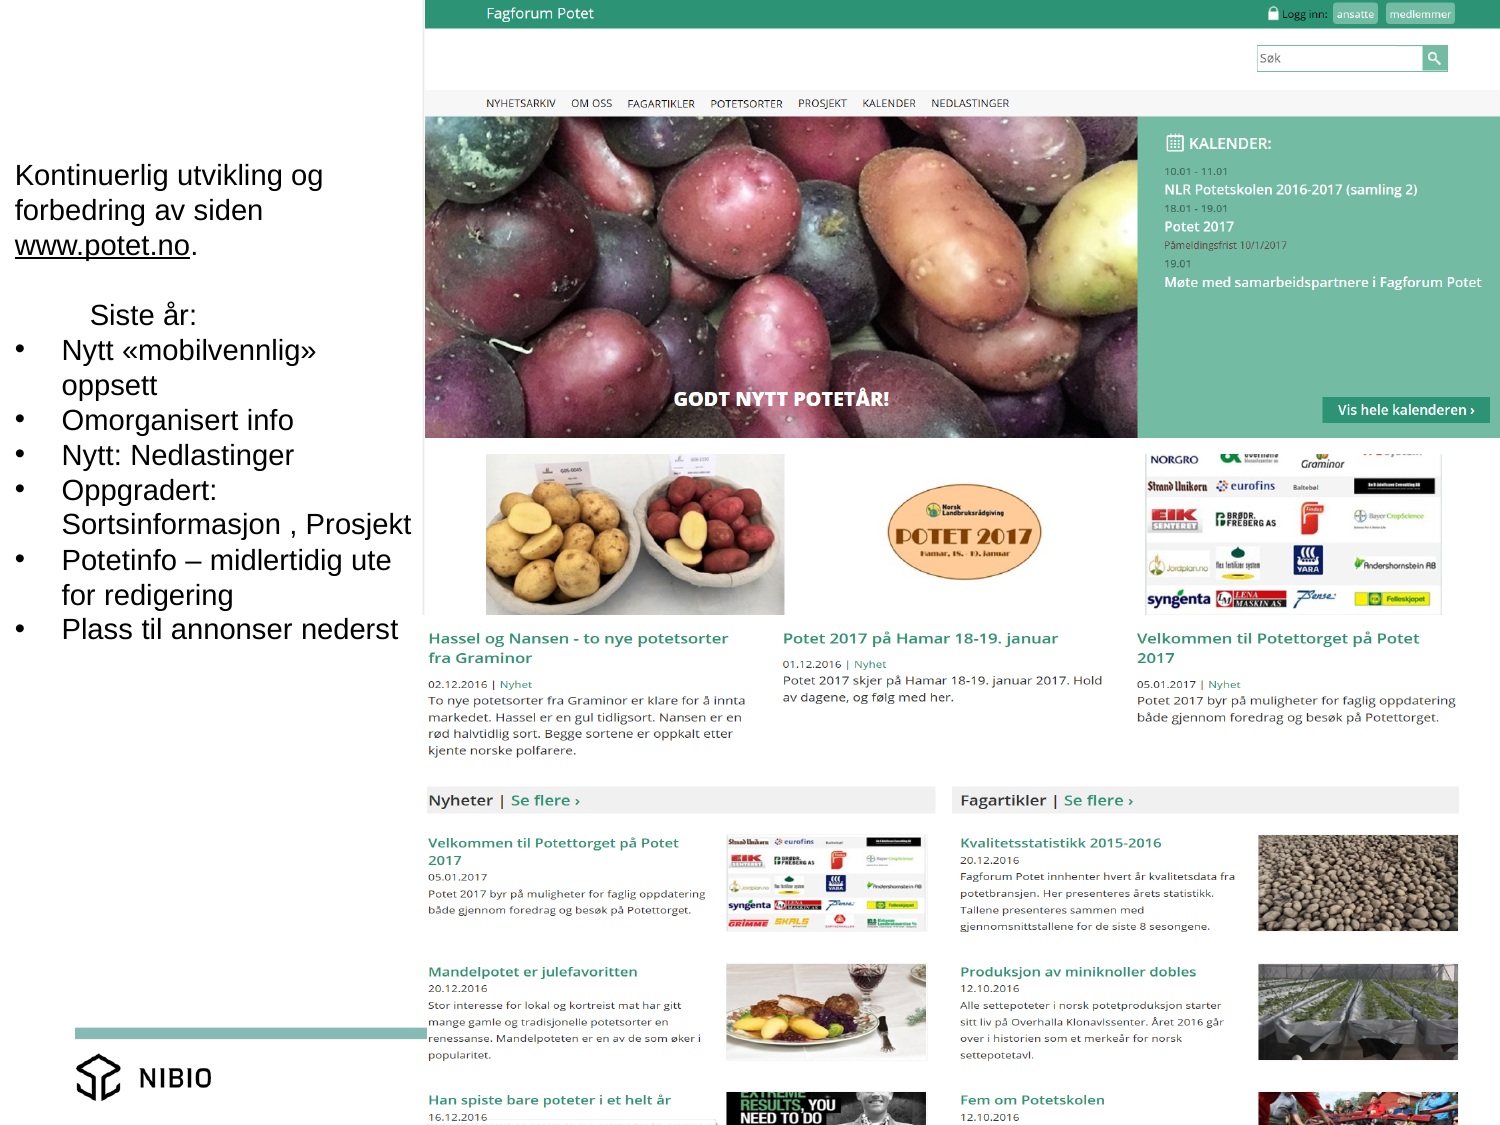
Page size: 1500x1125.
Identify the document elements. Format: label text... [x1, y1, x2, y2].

picture [76, 1053, 211, 1101]
picture [427, 621, 1460, 1125]
picture [421, 0, 1500, 615]
text_box Kontinuerlig utvikling og forbedring av siden www.potet.no. Siste år: Nytt «mobilvennlig» oppsett Omorganisert info Nytt: Nedlastinger Oppgradert: Sortsinformasjon , Prosjekt Potetinfo – midlertidig ute for redigering Plass til annonser nederst [0, 148, 422, 654]
